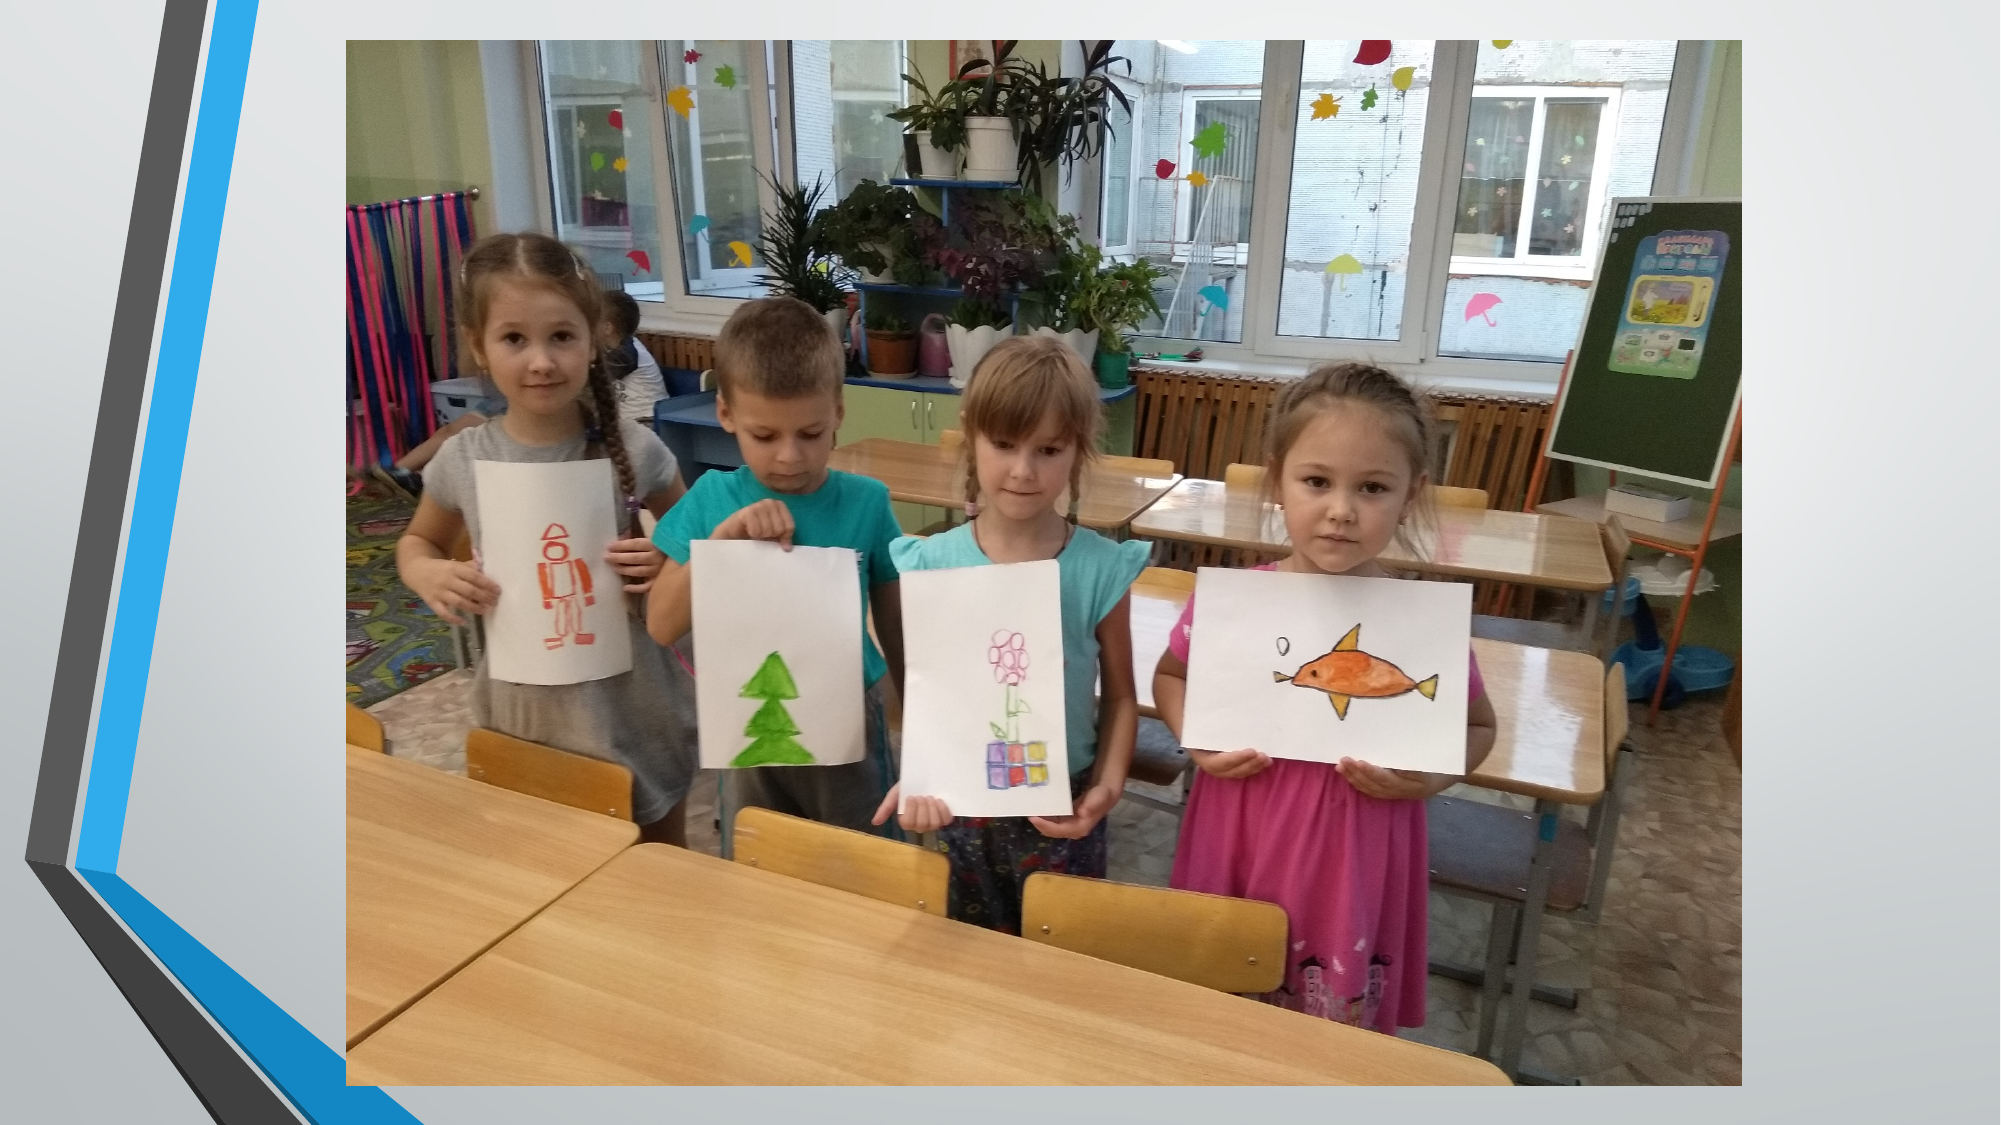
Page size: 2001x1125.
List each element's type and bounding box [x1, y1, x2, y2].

list [346, 39, 1742, 1087]
